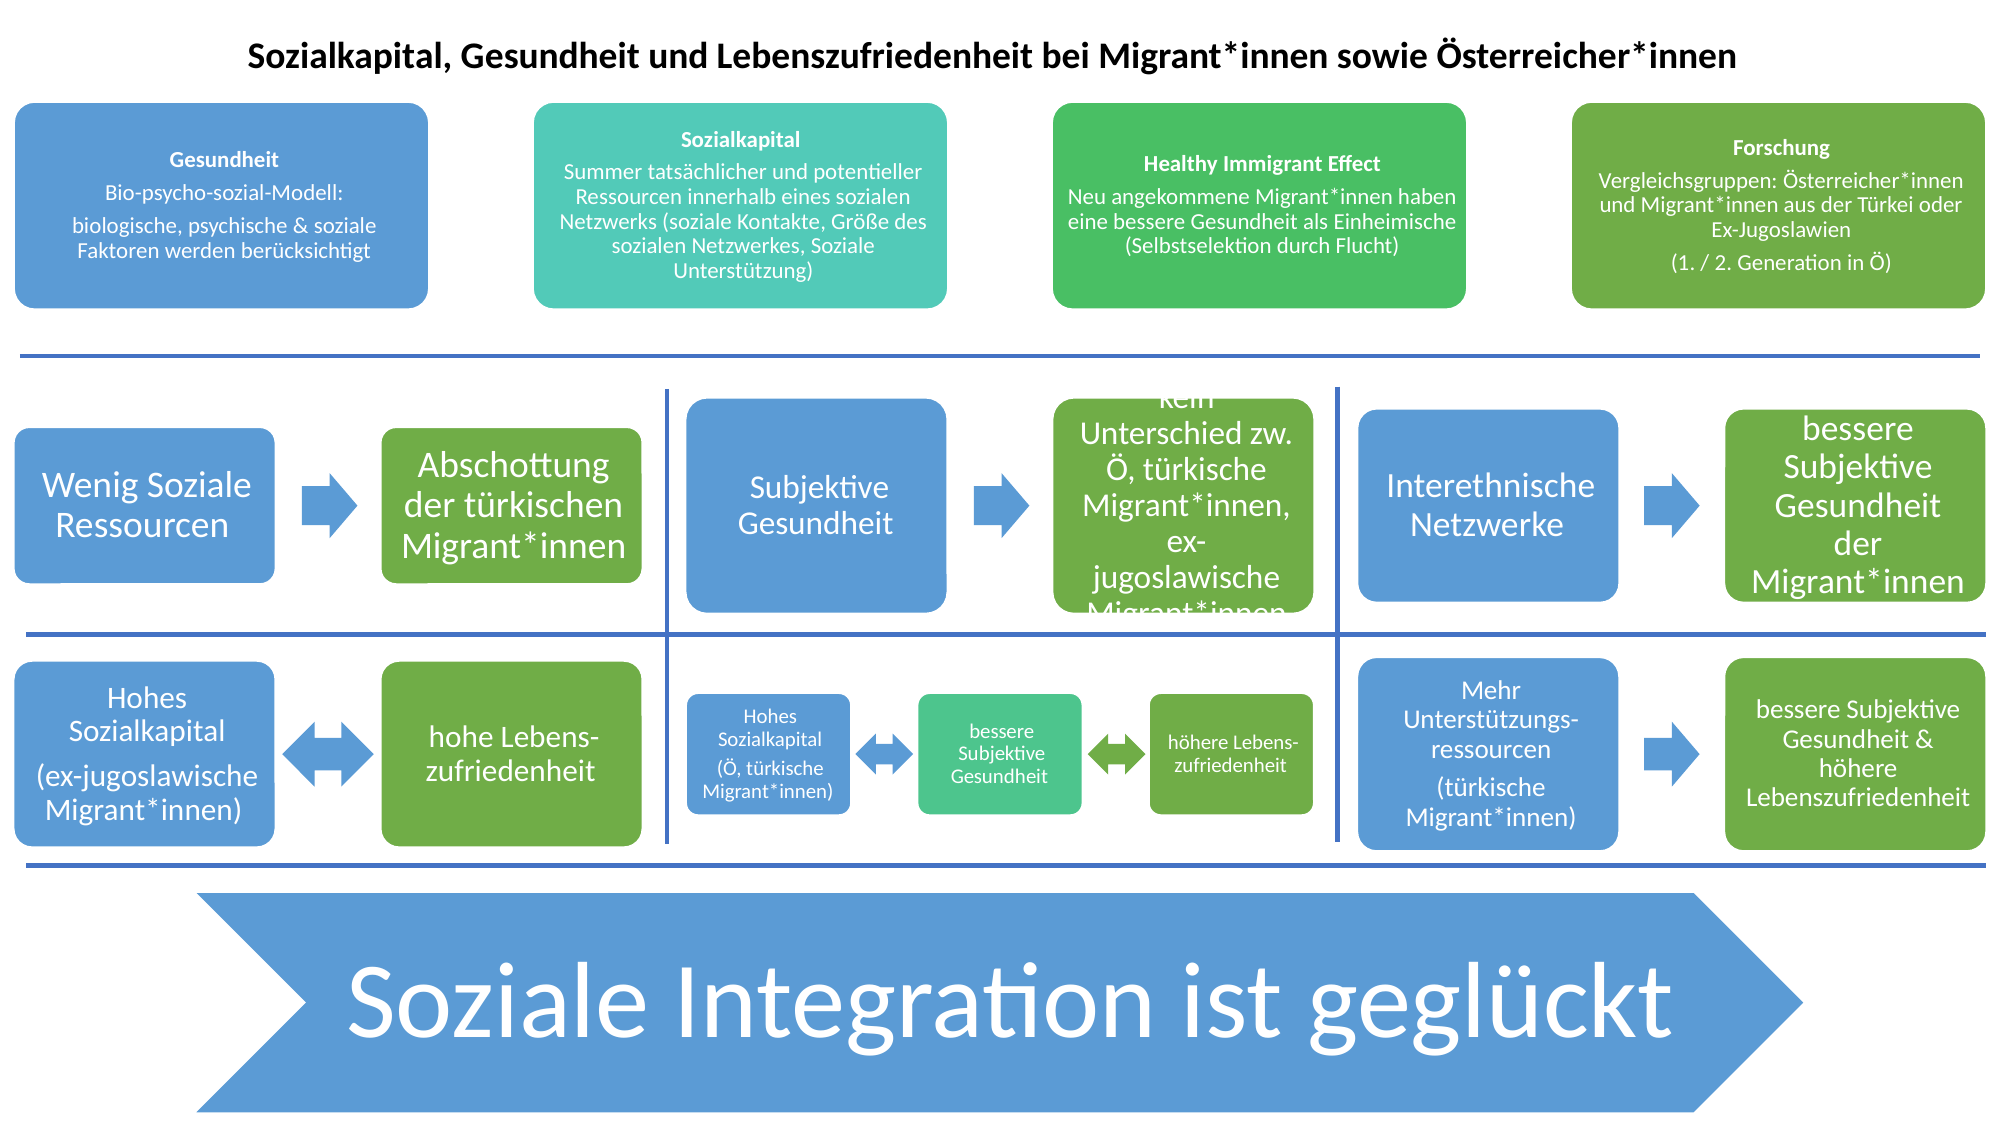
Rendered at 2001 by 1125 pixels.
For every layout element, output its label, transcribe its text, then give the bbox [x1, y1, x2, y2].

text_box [685, 643, 1315, 865]
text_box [193, 891, 1807, 1114]
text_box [13, 643, 643, 865]
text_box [1357, 394, 1987, 617]
text_box Sozialkapital, Gesundheit und Lebenszufriedenheit bei Migrant*innen sowie Österreicher*innen [232, 20, 1768, 77]
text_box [13, 77, 1987, 334]
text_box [685, 394, 1315, 617]
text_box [1357, 643, 1987, 865]
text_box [13, 394, 643, 617]
